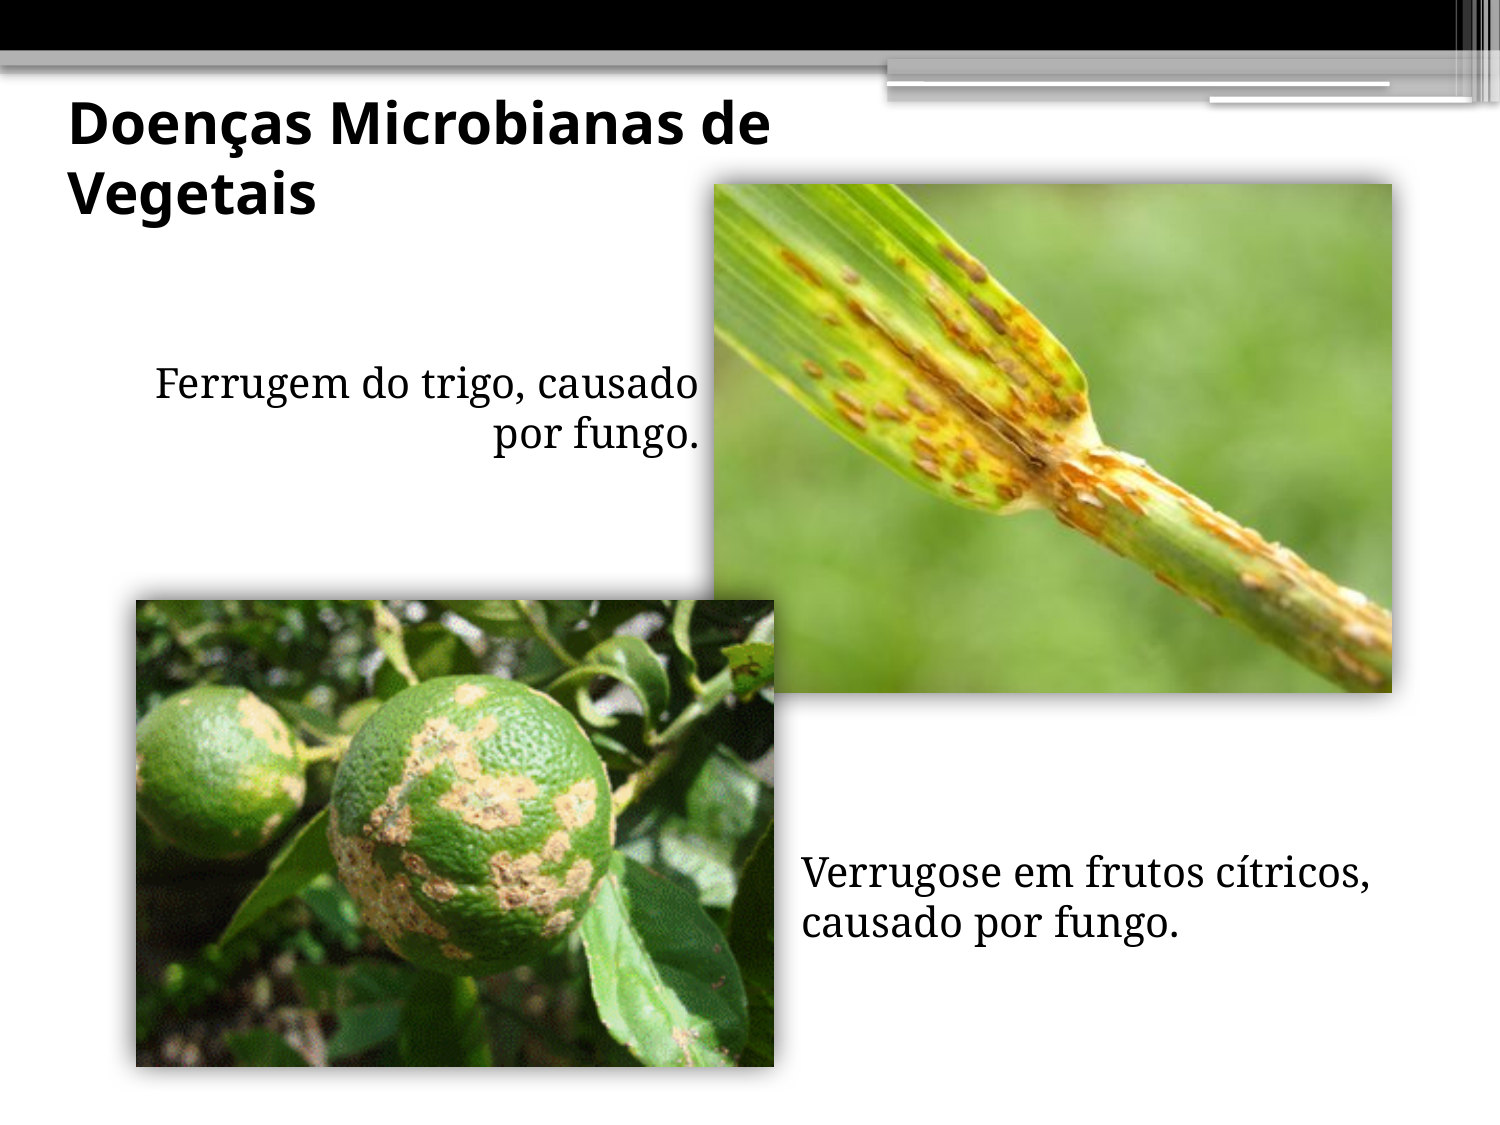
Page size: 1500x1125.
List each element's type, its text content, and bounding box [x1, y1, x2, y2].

text_box Doenças Microbianas de Vegetais [53, 68, 904, 244]
text_box Verrugose em frutos cítricos, causado por fungo. [779, 837, 1390, 965]
picture [135, 184, 1392, 1067]
list Ferrugem do trigo, causado por fungo. [51, 349, 691, 477]
